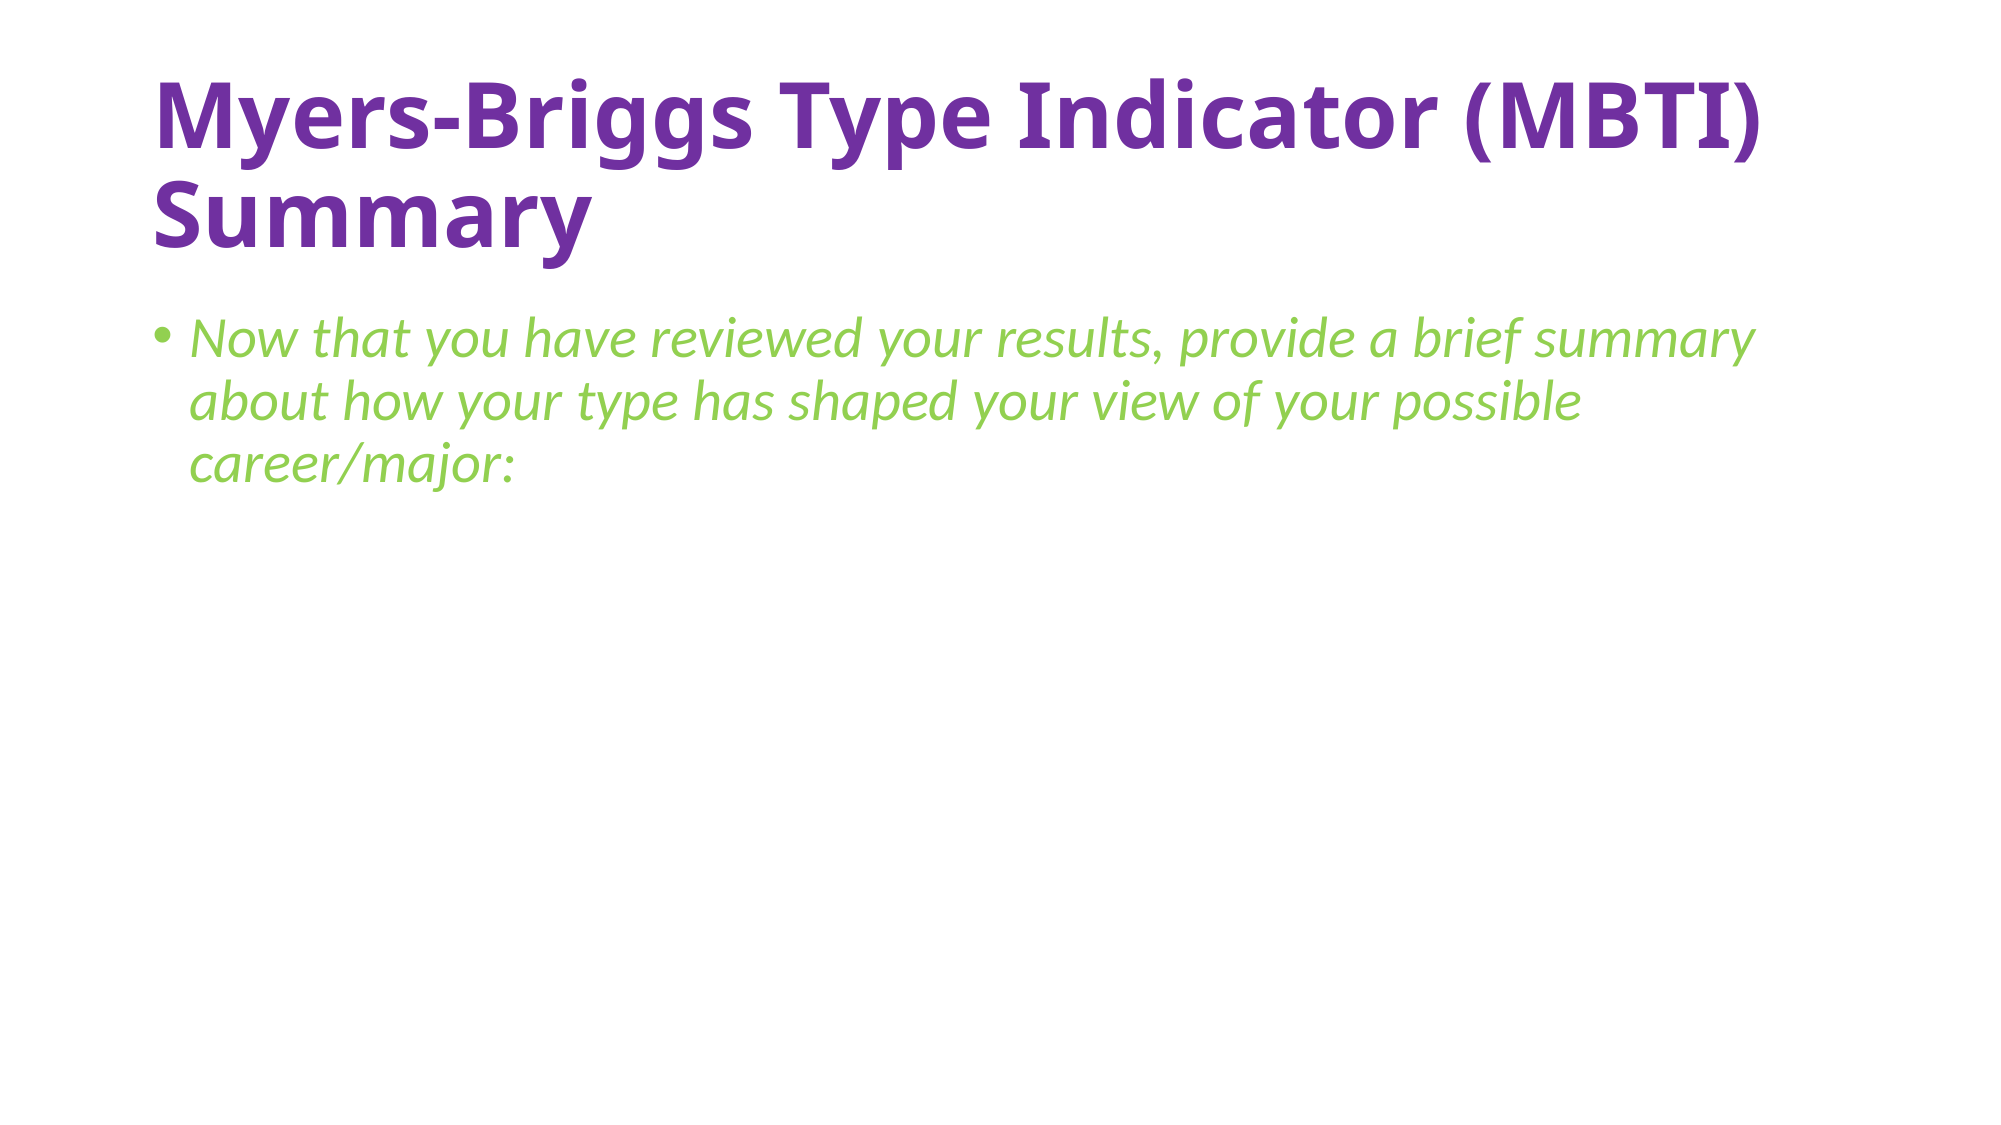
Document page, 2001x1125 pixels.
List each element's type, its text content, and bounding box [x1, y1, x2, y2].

list Now that you have reviewed your results, provide a brief summary about how your type has shaped your view of your possible career/major: [137, 299, 1863, 1014]
title Myers-Briggs Type Indicator (MBTI) Summary [137, 59, 1863, 278]
